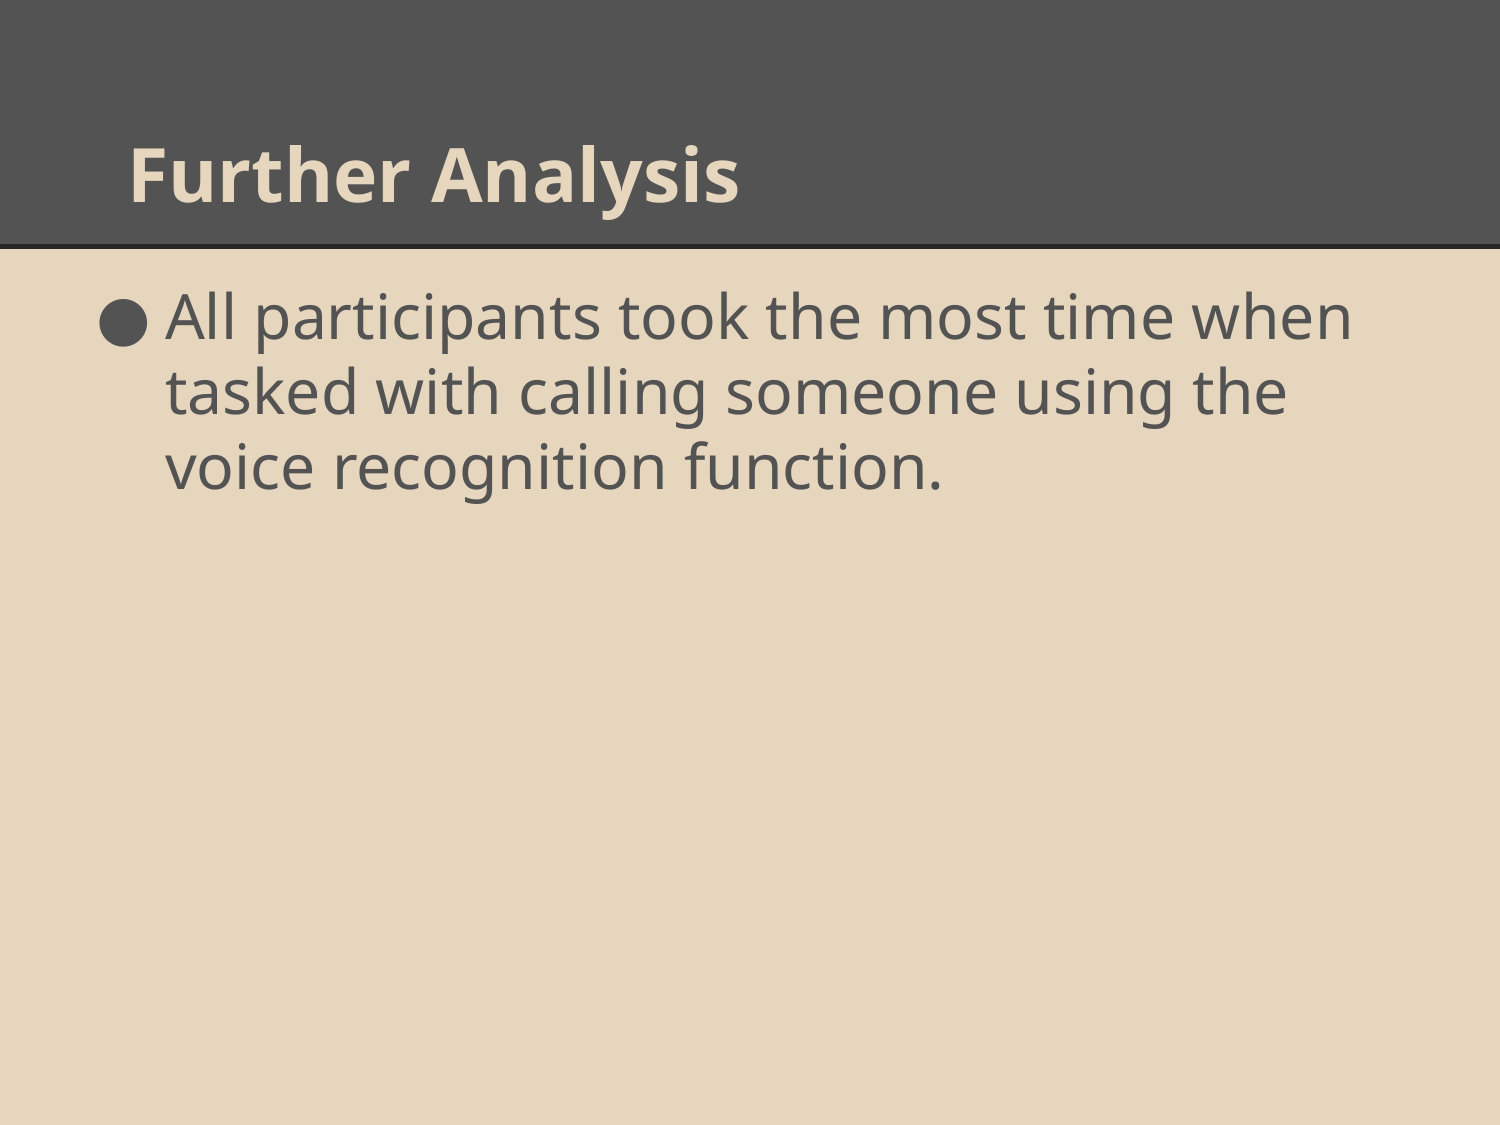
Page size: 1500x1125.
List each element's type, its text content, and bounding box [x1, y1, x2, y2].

title Further Analysis [75, 45, 1425, 233]
list All participants took the most time when tasked with calling someone using the voice recognition function. [75, 262, 1425, 1078]
